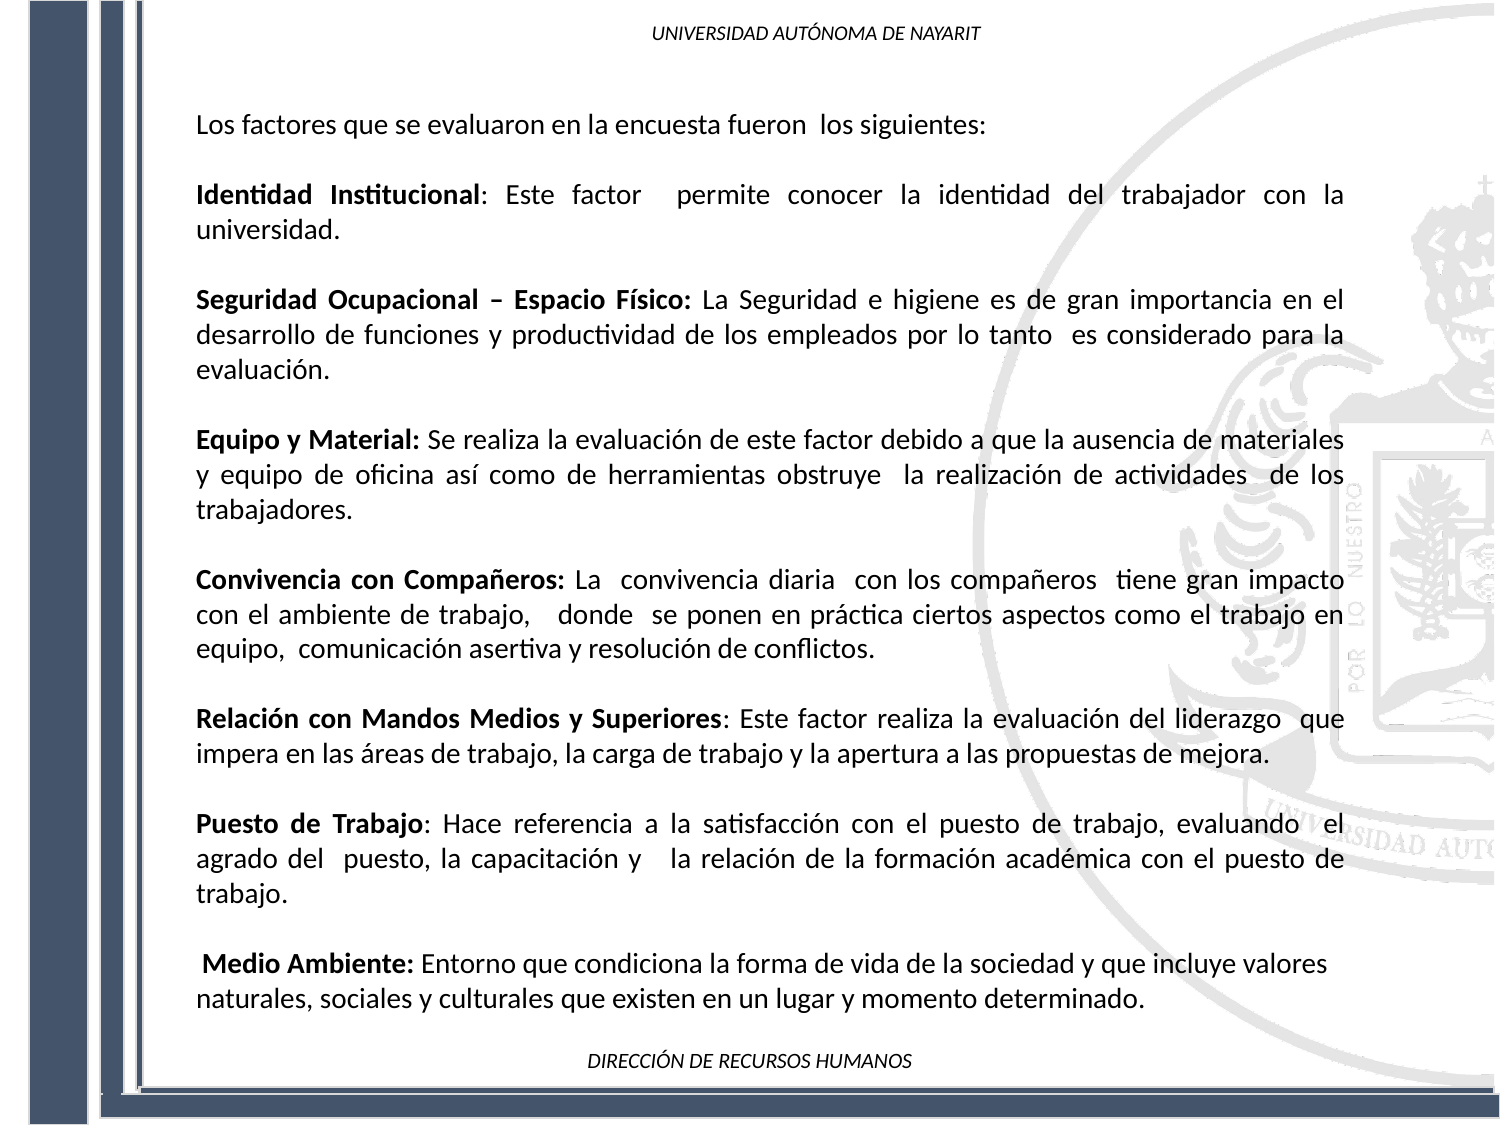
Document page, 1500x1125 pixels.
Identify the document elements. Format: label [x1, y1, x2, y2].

text_box [29, 0, 1500, 1125]
